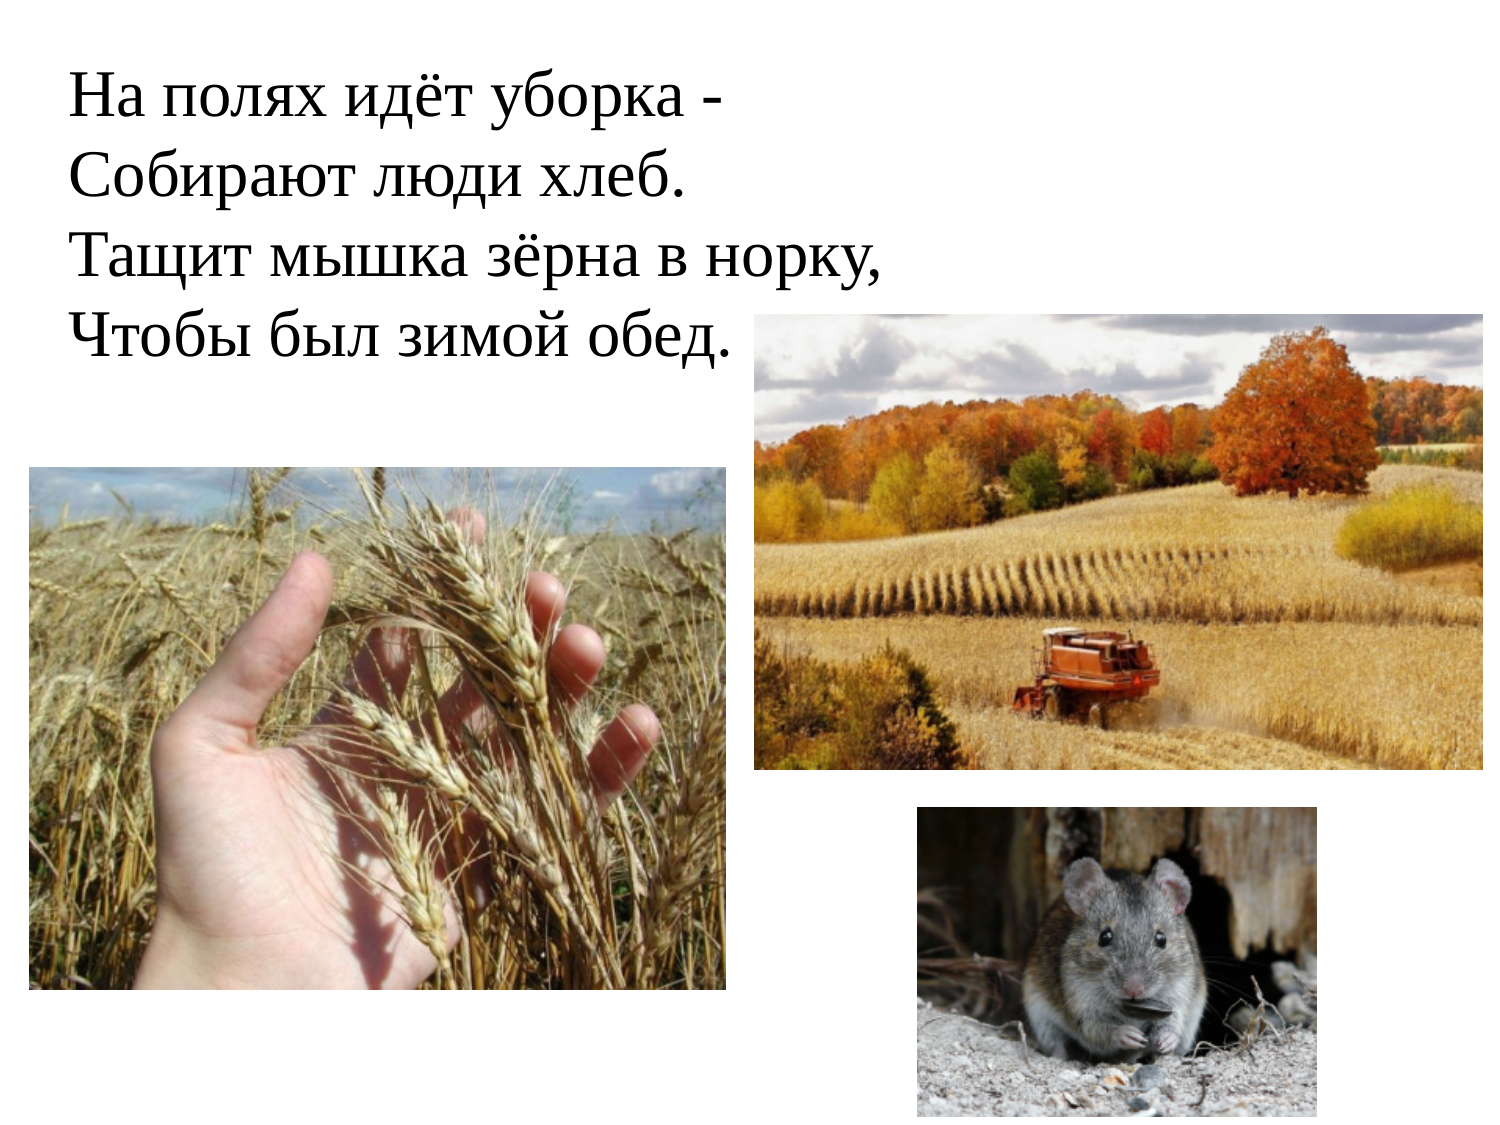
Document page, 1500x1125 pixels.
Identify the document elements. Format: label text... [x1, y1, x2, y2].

picture [916, 807, 1317, 1117]
list На полях идёт уборка - Собирают люди хлеб. Тащит мышка зёрна в норку, Чтобы был зимой обед. [53, 42, 1425, 622]
picture [753, 314, 1483, 770]
picture [29, 467, 726, 990]
